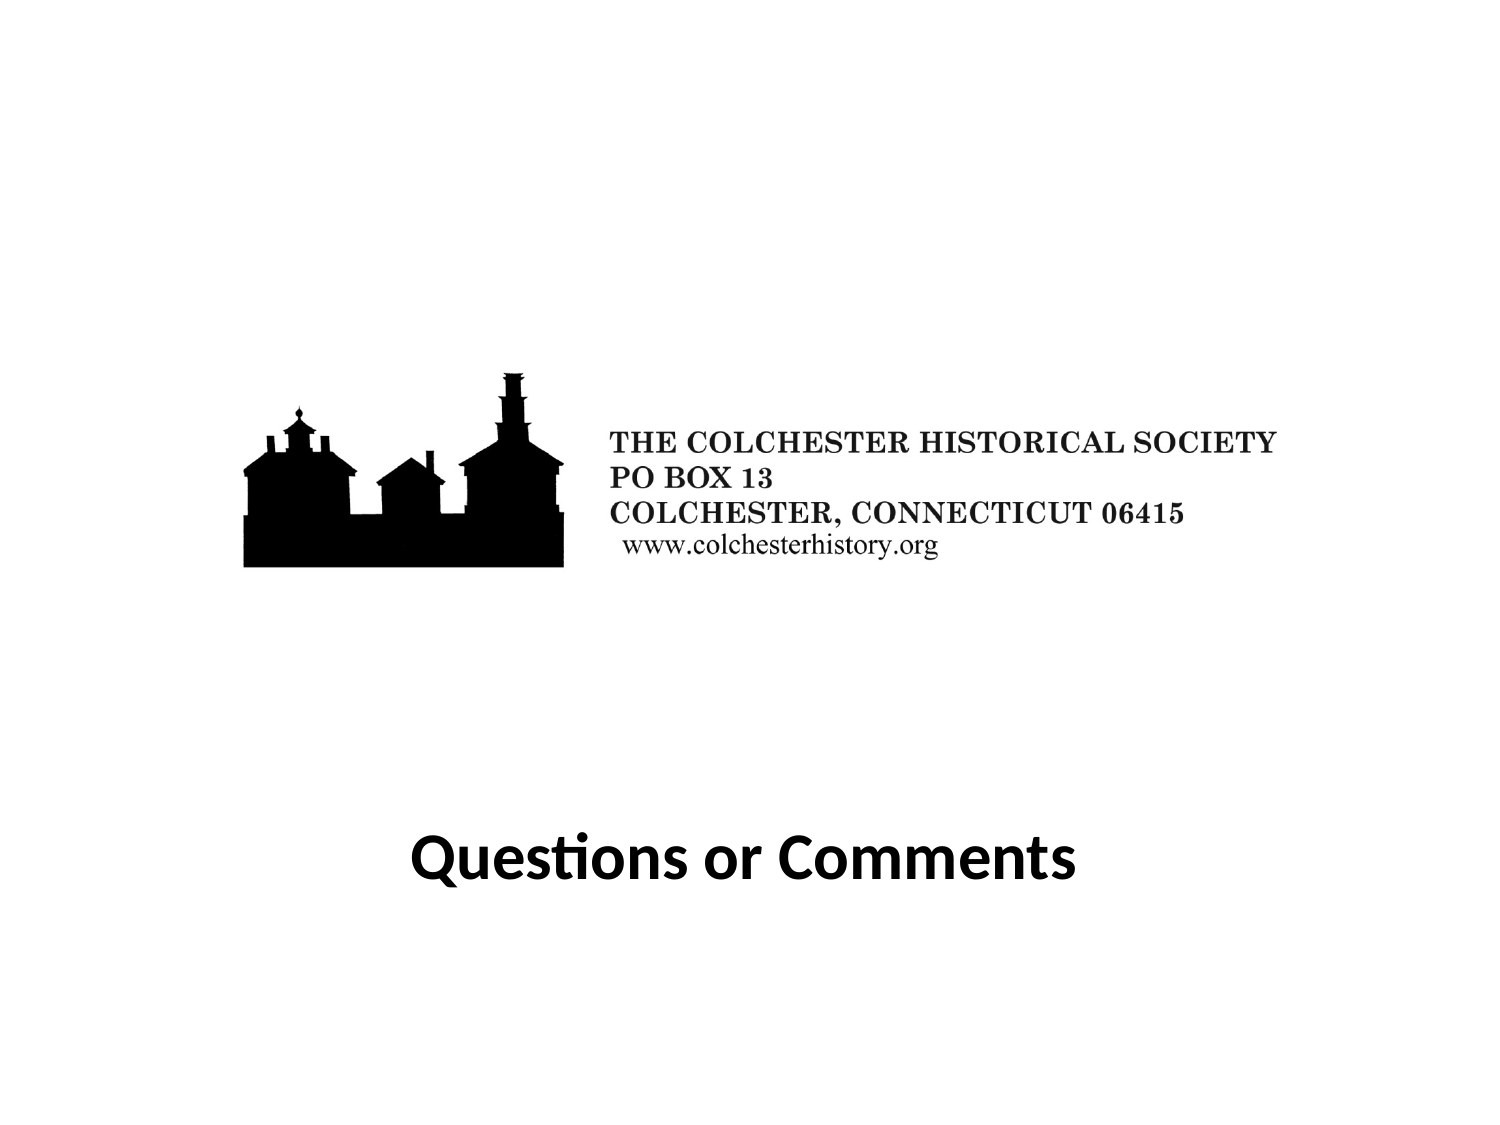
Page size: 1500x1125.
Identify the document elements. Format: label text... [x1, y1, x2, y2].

picture [224, 100, 1500, 776]
title Questions or Comments [294, 787, 1194, 900]
